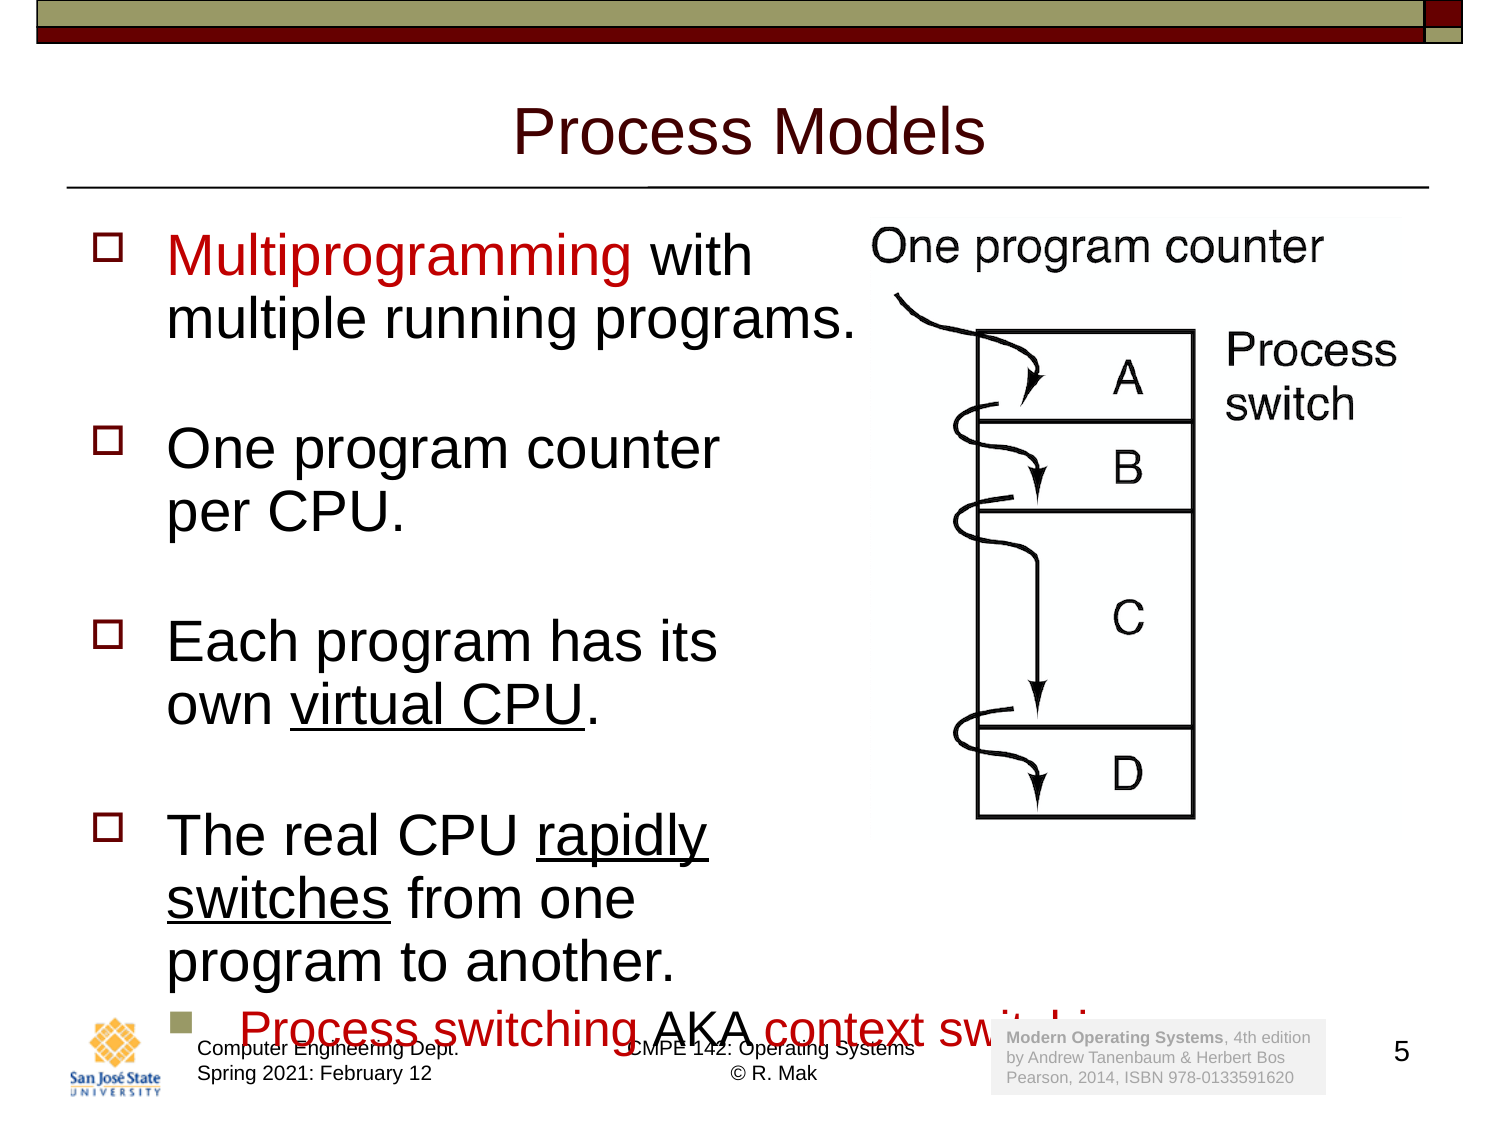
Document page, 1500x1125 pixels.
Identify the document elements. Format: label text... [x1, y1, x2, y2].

text_box Modern Operating Systems, 4th edition by Andrew Tanenbaum & Herbert Bos Pearson, 2014, ISBN 978-0133591620 [991, 1019, 1326, 1095]
slide_number 5 [1305, 1025, 1425, 1100]
title Process Models [75, 67, 1425, 175]
picture [60, 1012, 166, 1112]
list Multiprogramming with multiple running programs. One program counter per CPU. Each program has its own virtual CPU. The real CPU rapidly switches from one program to another. Process switching AKA context switching [75, 217, 1410, 998]
picture [869, 217, 1402, 840]
